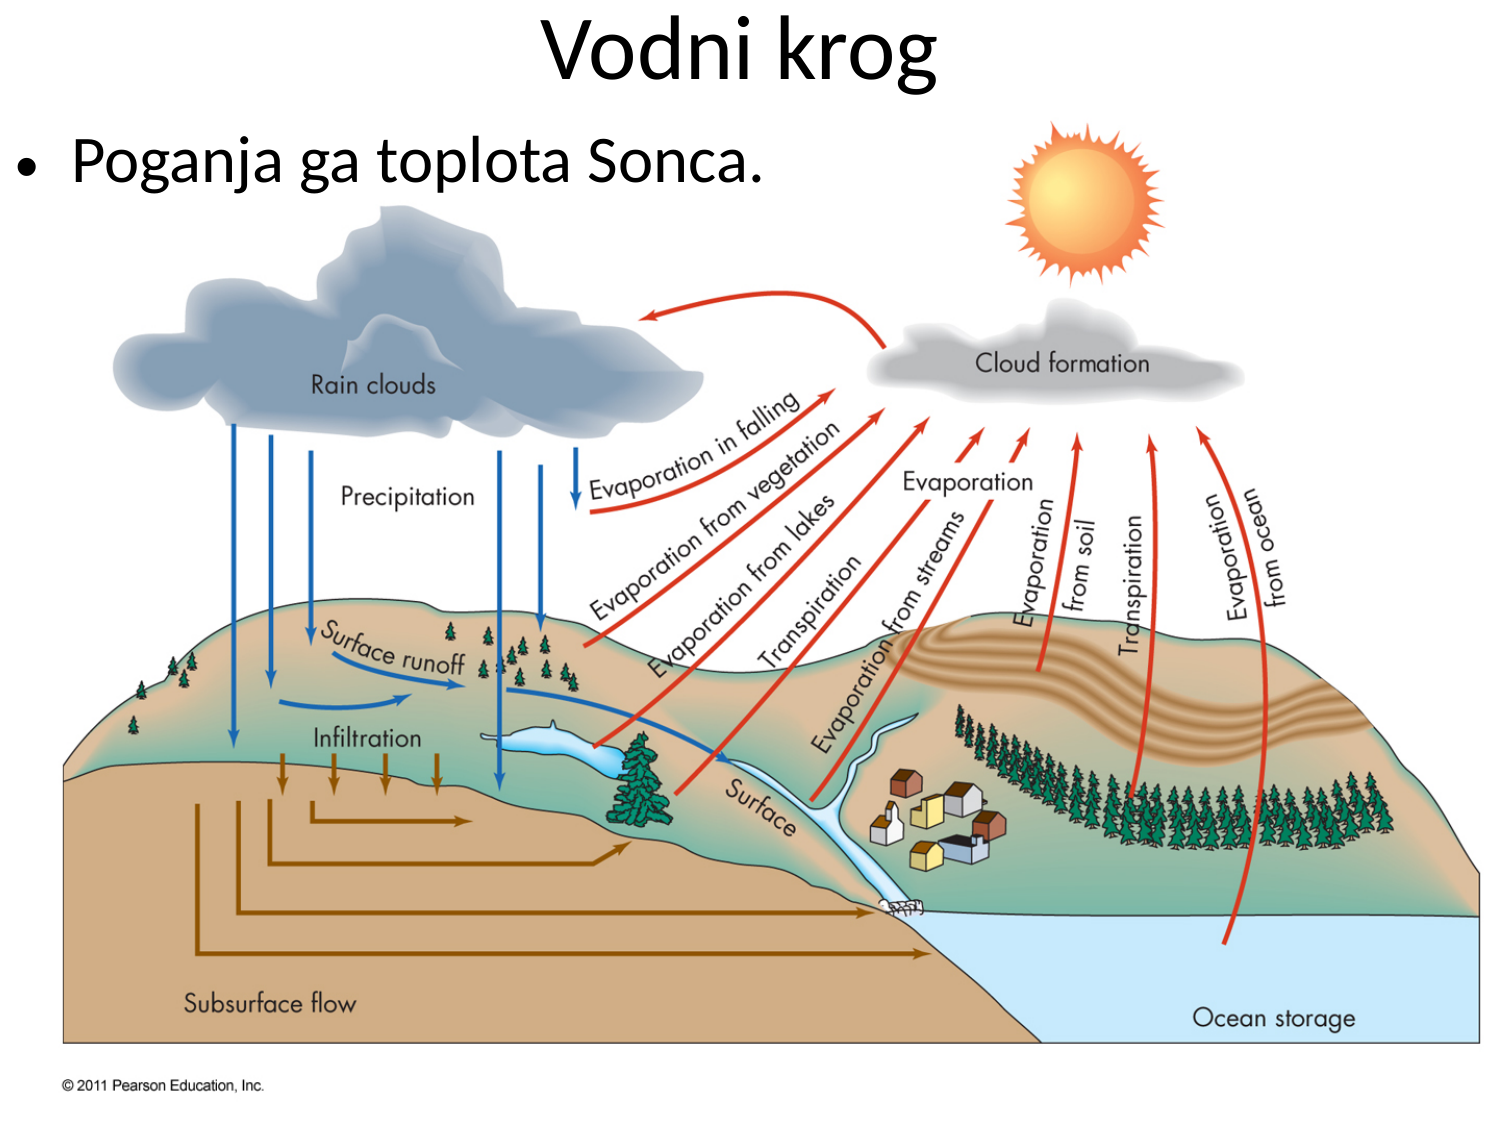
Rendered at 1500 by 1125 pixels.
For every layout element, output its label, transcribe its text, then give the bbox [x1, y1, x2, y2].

picture [42, 101, 1500, 1125]
list Poganja ga toplota Sonca. [0, 125, 37, 220]
title Vodni krog [64, 0, 1415, 100]
